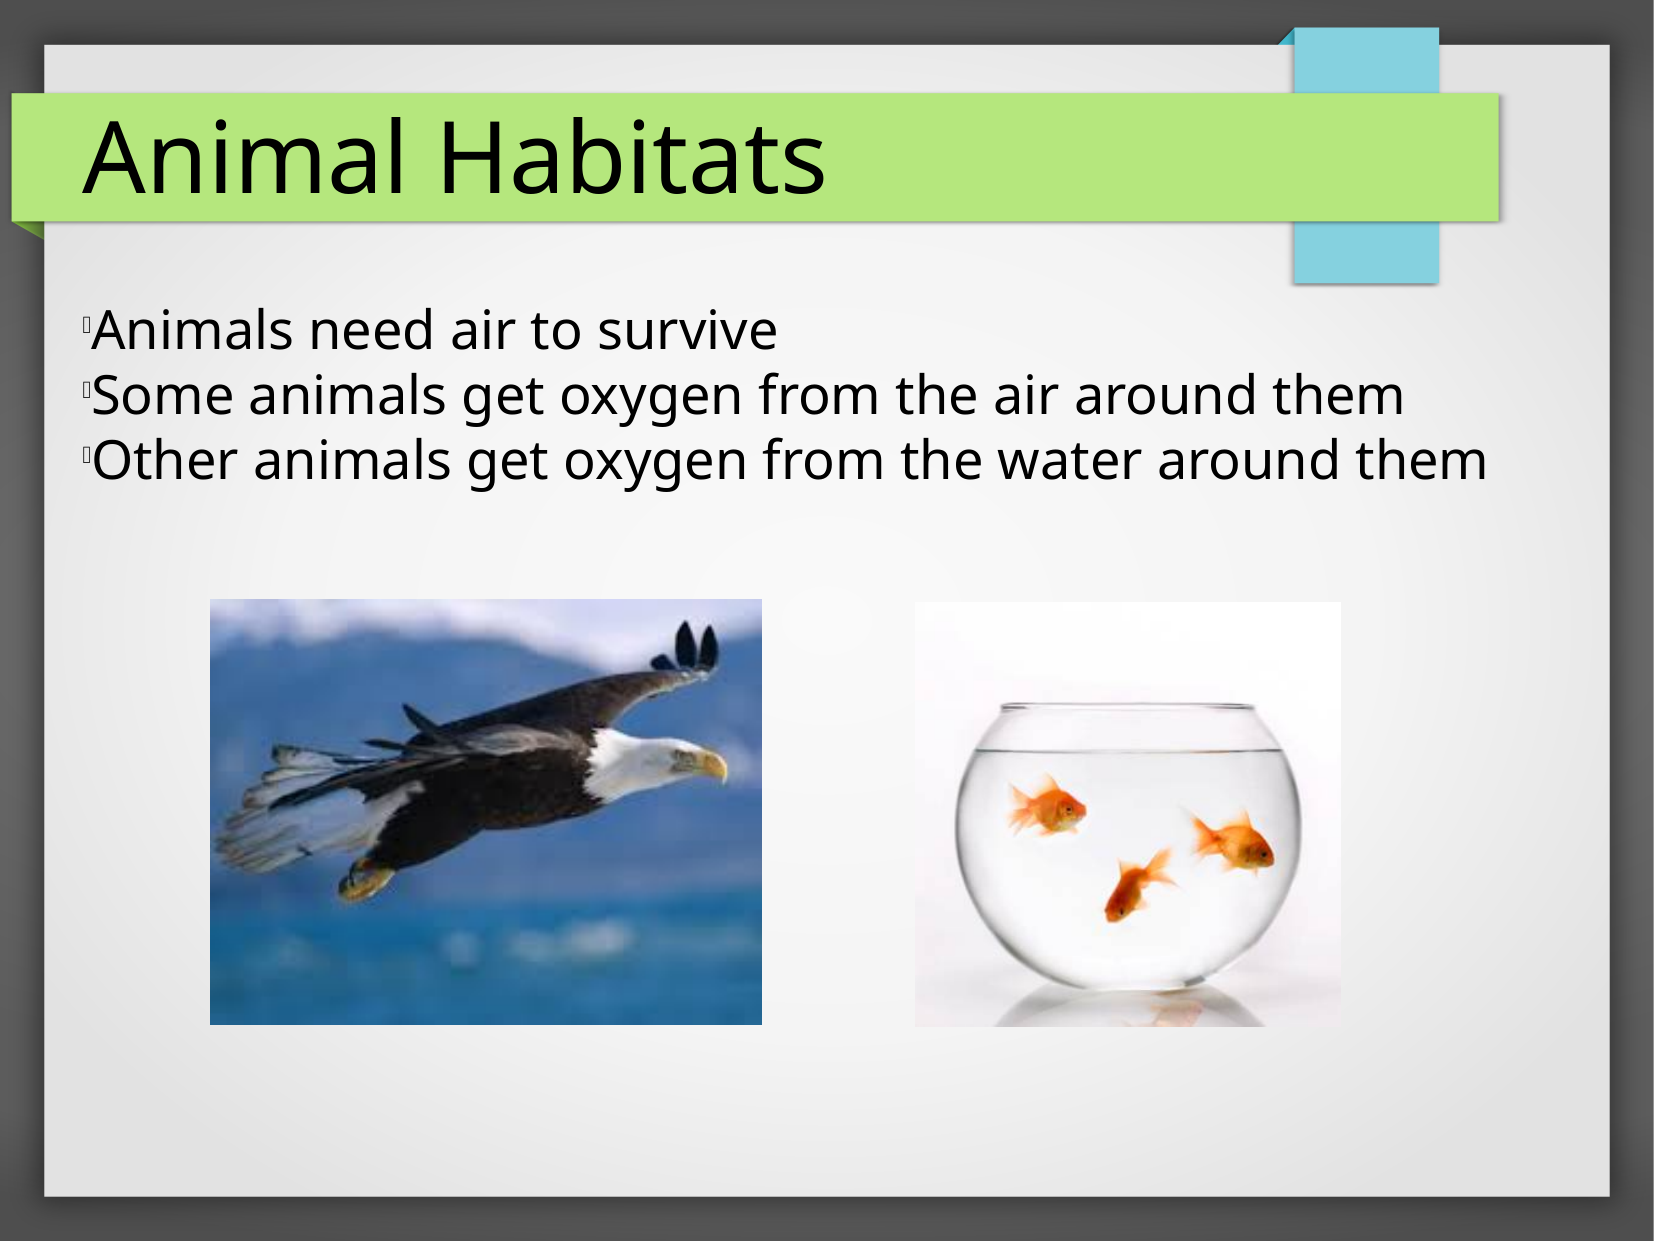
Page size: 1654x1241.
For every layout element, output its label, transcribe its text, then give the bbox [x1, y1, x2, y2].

text_box Animals need air to survive Some animals get oxygen from the air around them Other animals get oxygen from the water around them [82, 295, 1571, 1015]
text_box Animal Habitats [82, 92, 1264, 215]
picture [0, 0, 1654, 1241]
